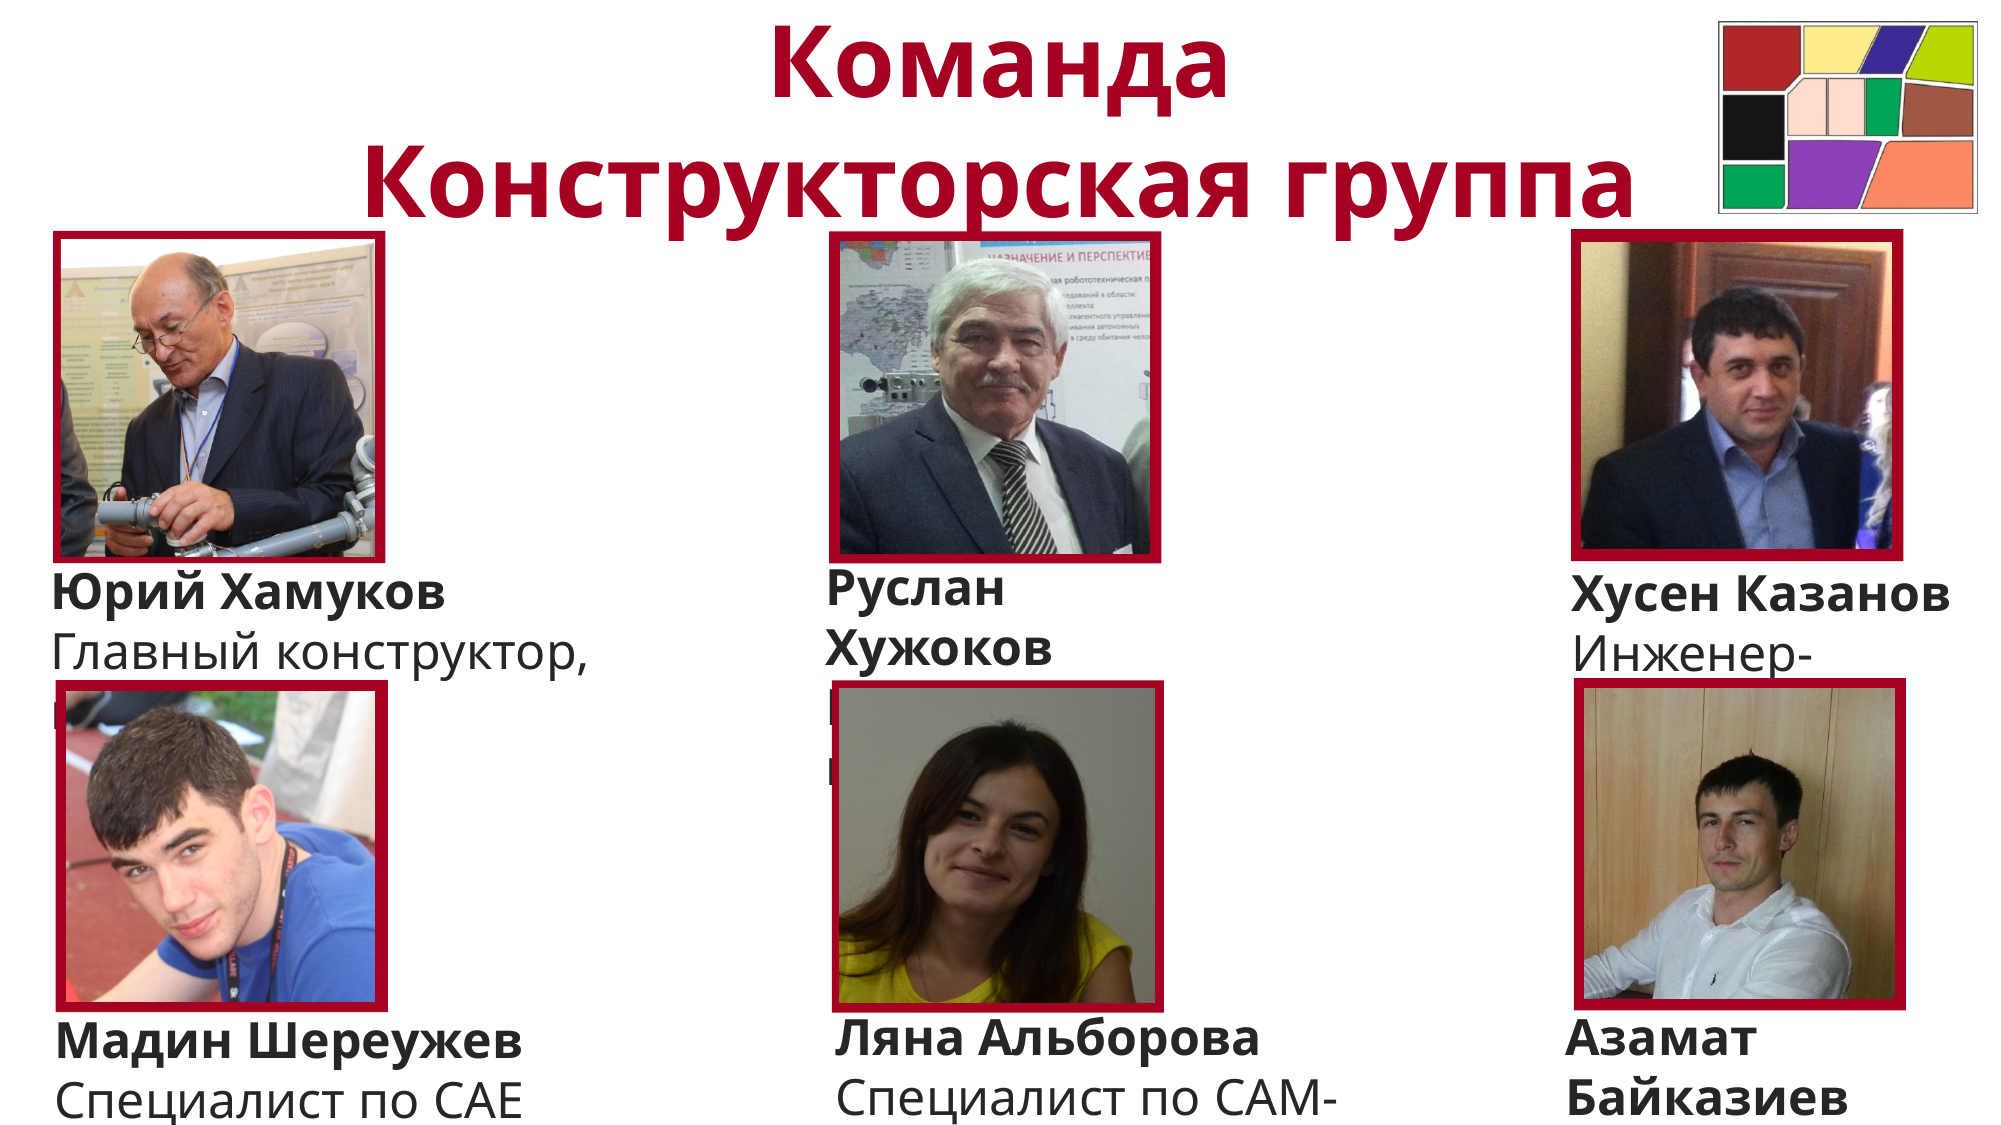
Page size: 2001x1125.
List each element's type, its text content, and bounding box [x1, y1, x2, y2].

text_box Руслан Хужоков Главный инженер [810, 548, 1237, 803]
picture [66, 691, 375, 1002]
picture [1584, 688, 1895, 999]
picture [840, 241, 1150, 554]
text_box [1573, 677, 1907, 1011]
text_box Ляна Альборова Специалист по САМ-системам [820, 997, 1476, 1125]
text_box [52, 230, 386, 564]
text_box Азамат Байказиев Инженер-конструктор [1550, 998, 2000, 1125]
text_box [831, 679, 1165, 1014]
picture [1581, 242, 1892, 549]
picture [60, 239, 375, 557]
text_box Хусен Казанов Инженер-конструктор [1557, 554, 2000, 750]
text_box [1570, 228, 1904, 562]
picture [1718, 21, 1978, 214]
text_box Команда Конструкторская группа [0, 0, 2000, 366]
text_box [828, 230, 1162, 564]
picture [839, 688, 1155, 1004]
text_box Мадин Шереужев Специалист по САЕ системам [39, 1001, 710, 1125]
text_box [55, 679, 389, 1013]
text_box Юрий Хамуков Главный конструктор, к.ф.-м.н [35, 551, 707, 747]
